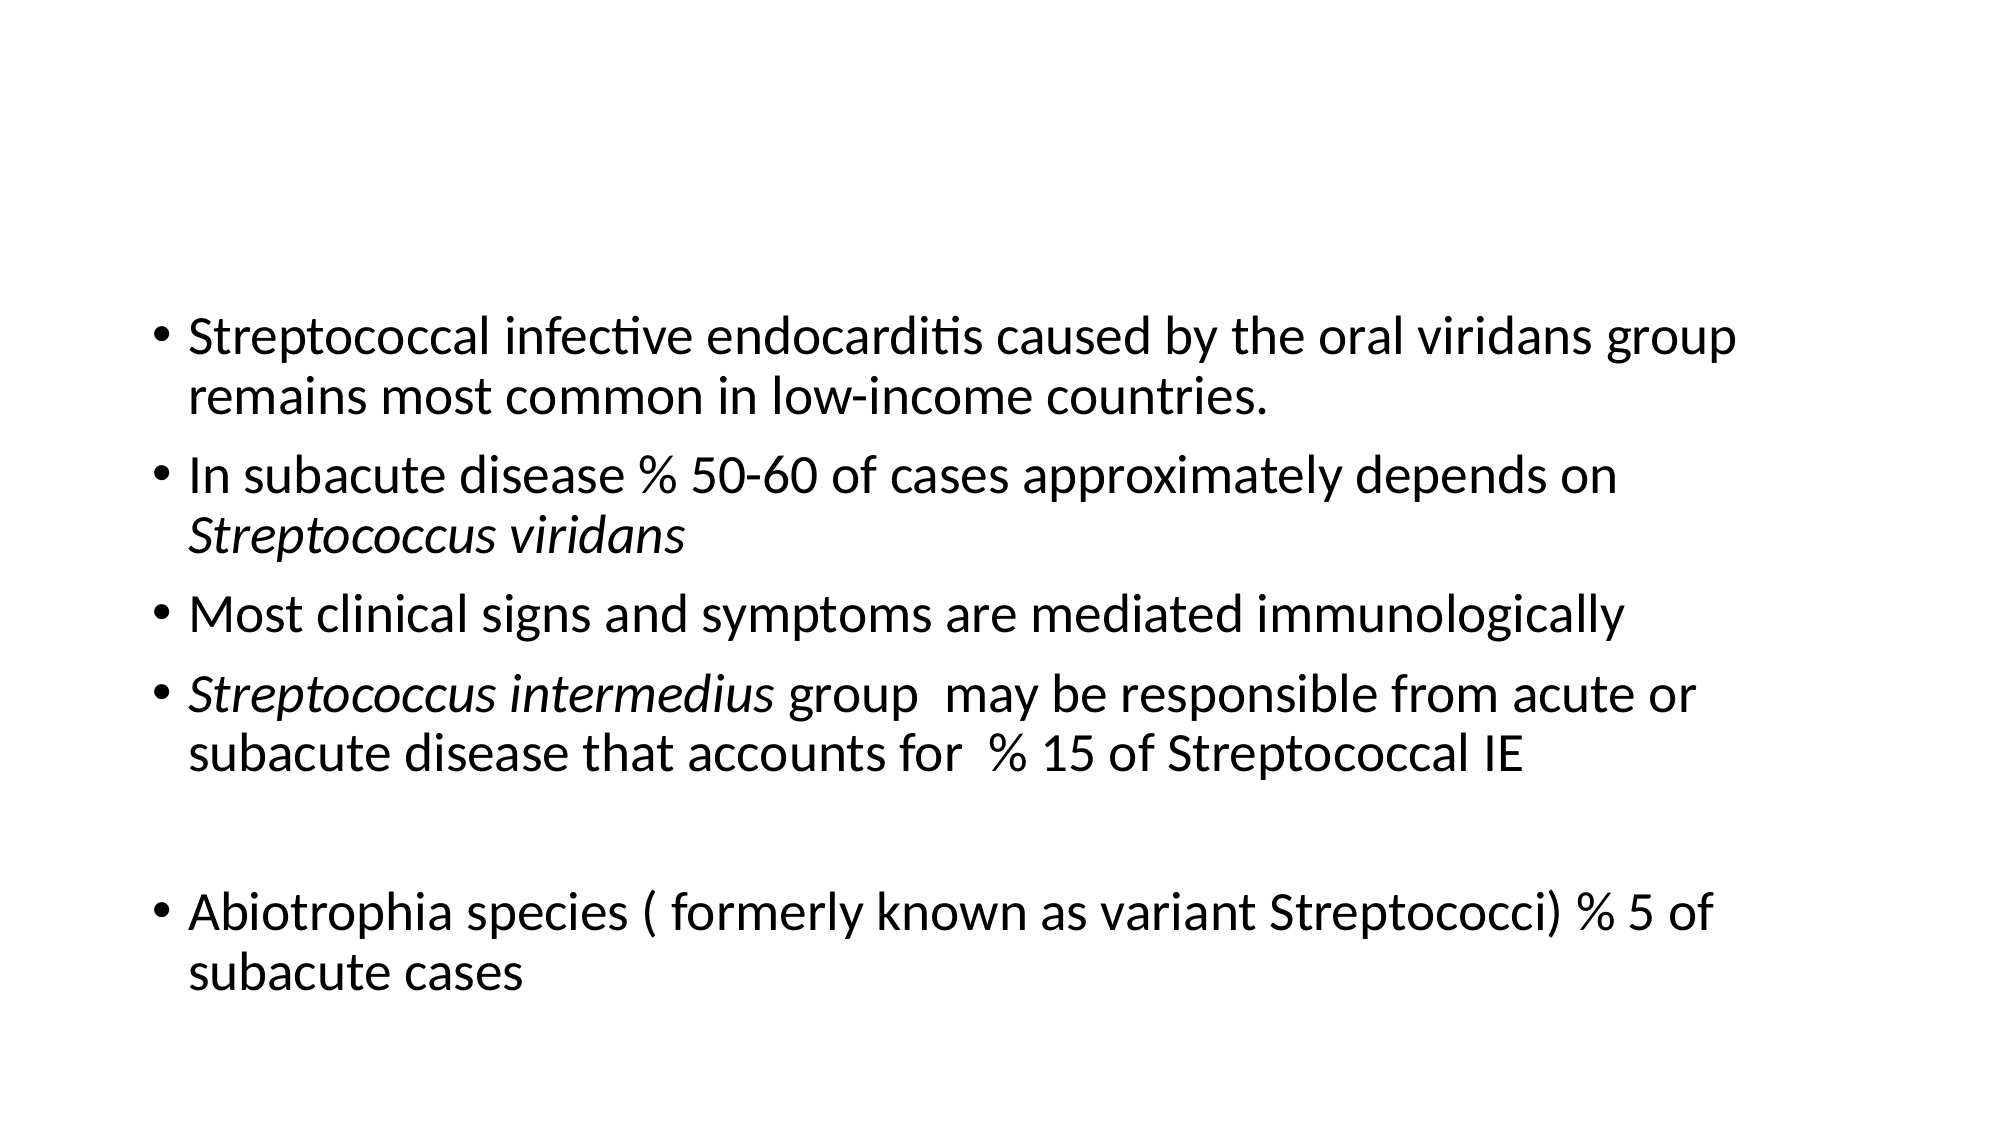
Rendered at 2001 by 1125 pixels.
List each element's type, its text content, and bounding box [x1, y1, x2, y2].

list Streptococcal infective endocarditis caused by the oral viridans group remains most common in low-income countries. In subacute disease % 50-60 of cases approximately depends on Streptococcus viridans Most clinical signs and symptoms are mediated immunologically Streptococcus intermedius group may be responsible from acute or subacute disease that accounts for % 15 of Streptococcal IE Abiotrophia species ( formerly known as variant Streptococci) % 5 of subacute cases [137, 299, 1863, 1014]
